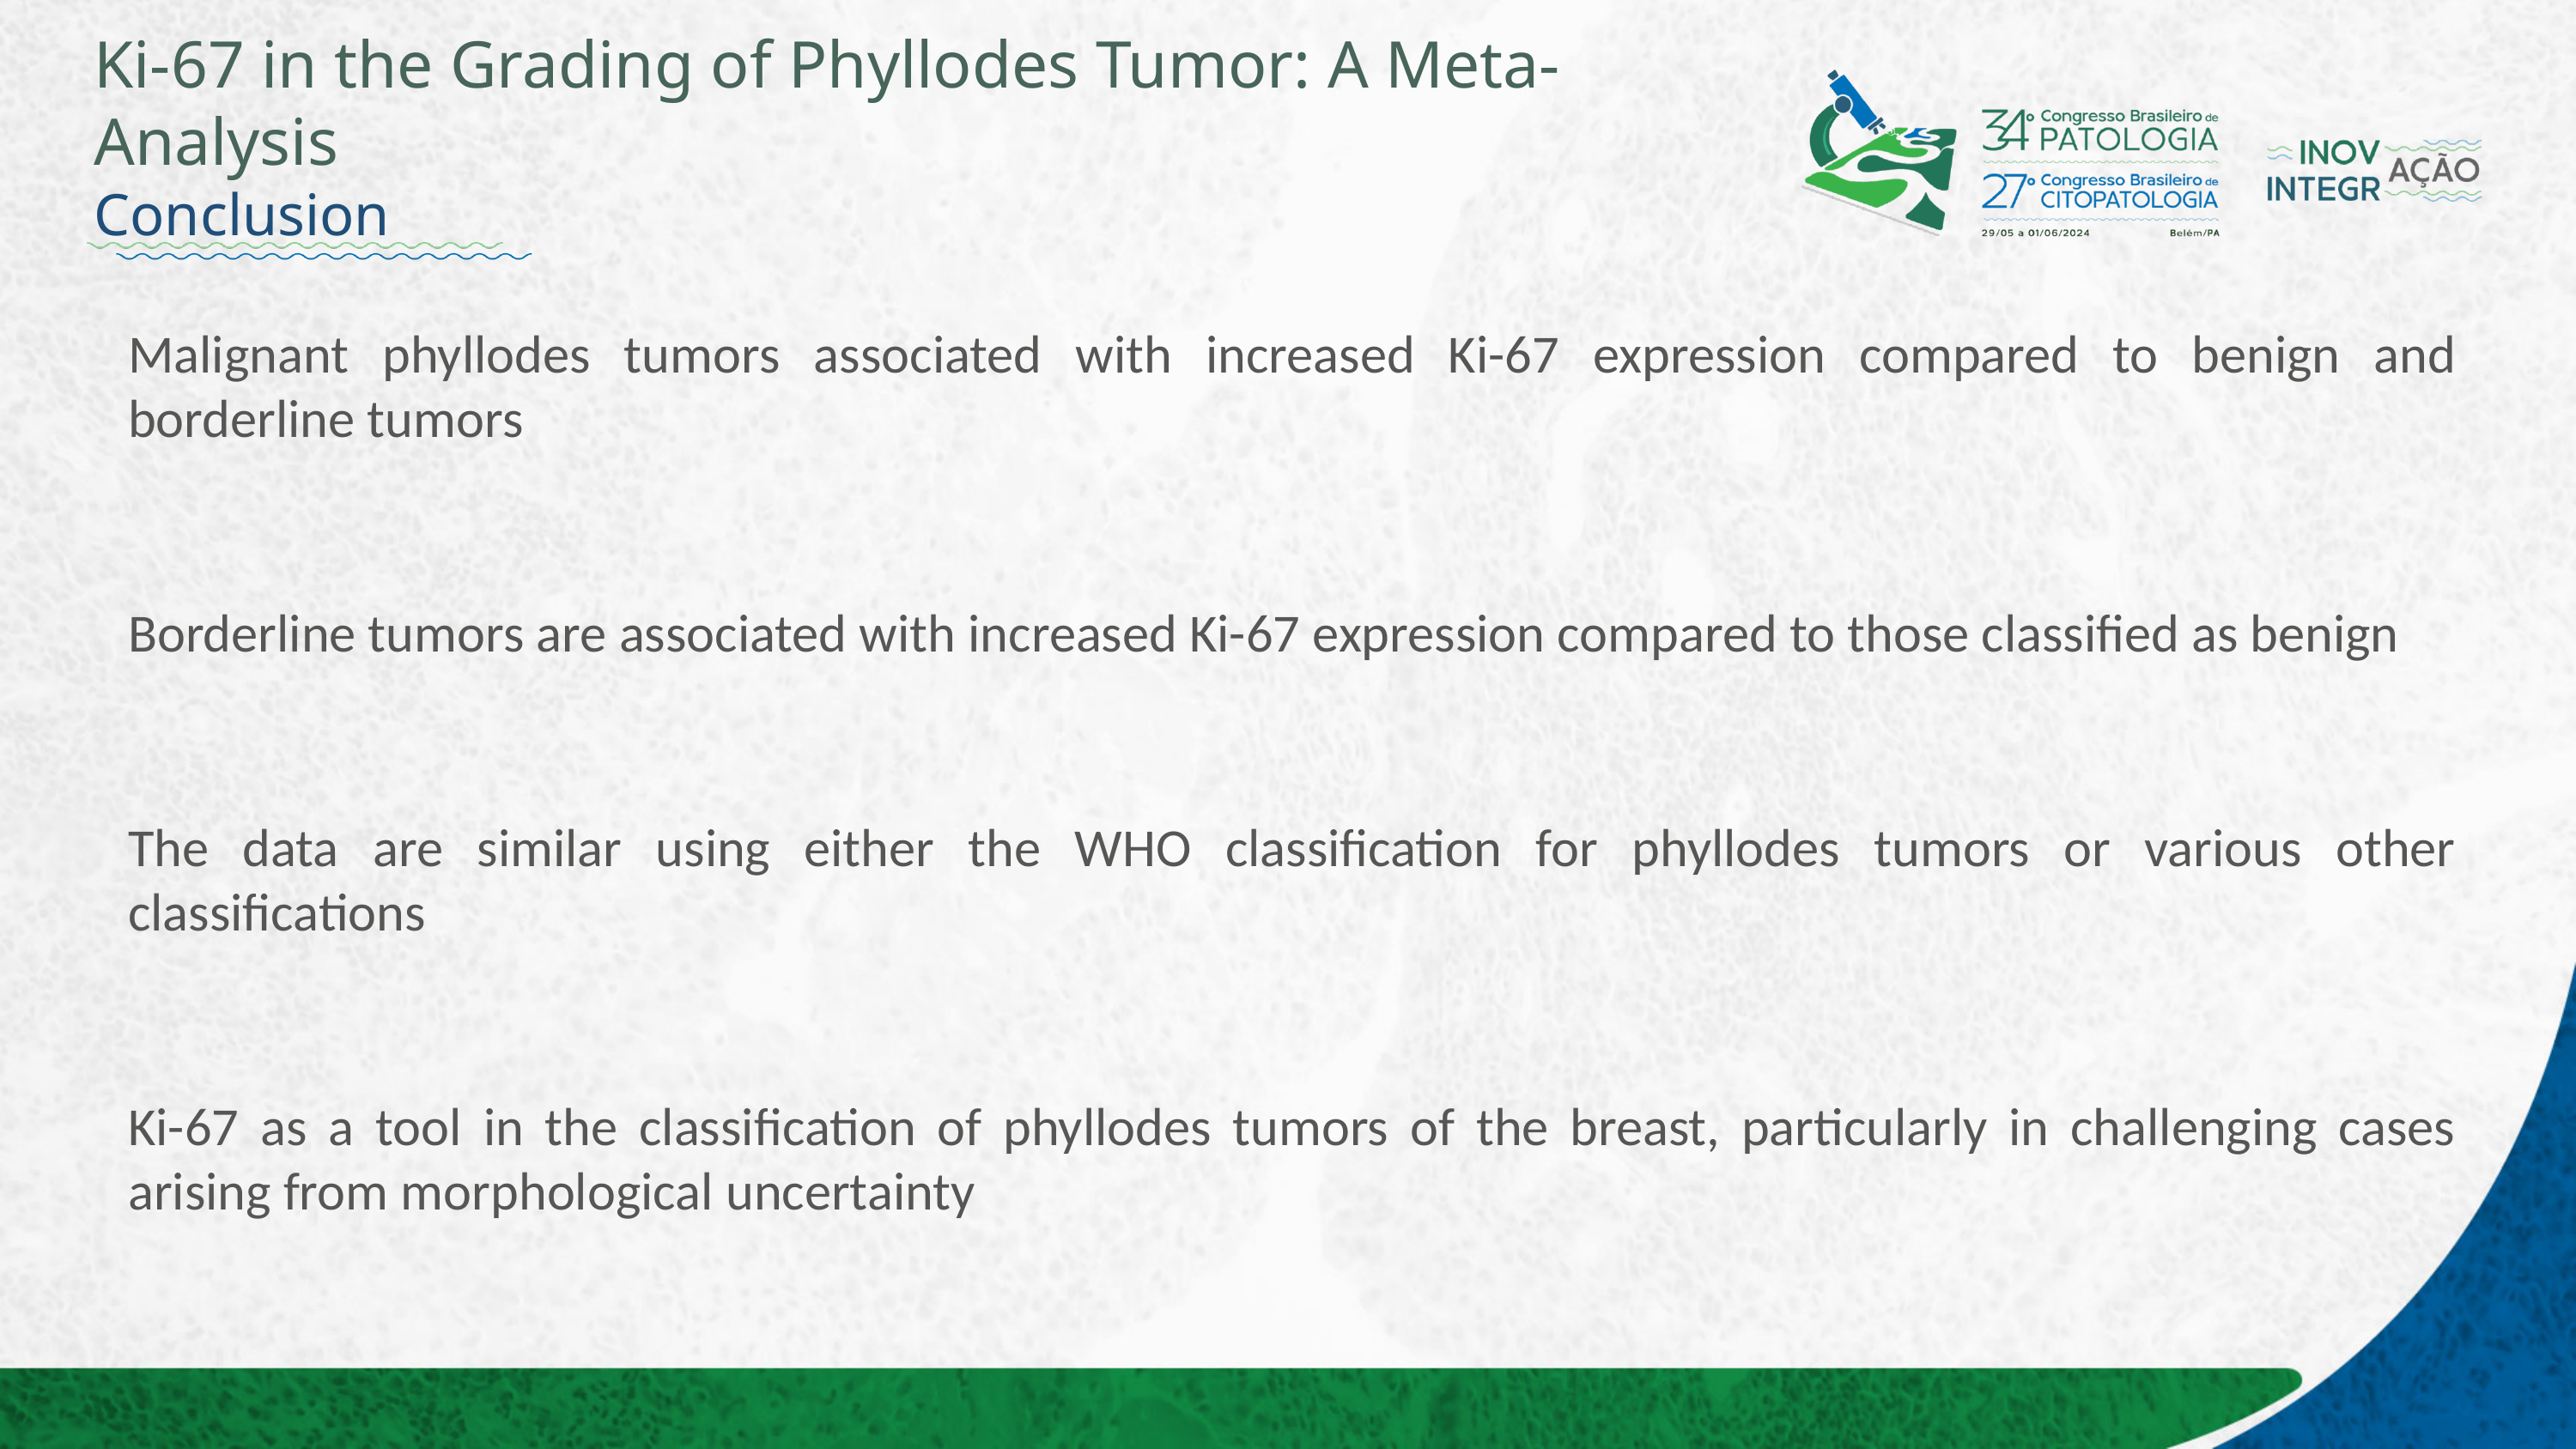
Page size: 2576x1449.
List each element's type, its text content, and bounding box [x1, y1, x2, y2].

title Ki-67 in the Grading of Phyllodes Tumor: A Meta-Analysis Conclusion [81, 17, 1724, 189]
list Malignant phyllodes tumors associated with increased Ki-67 expression compared to benign and borderline tumors Borderline tumors are associated with increased Ki-67 expression compared to those classified as benign The data are similar using either the WHO classification for phyllodes tumors or various other classifications Ki-67 as a tool in the classification of phyllodes tumors of the breast, particularly in challenging cases arising from morphological uncertainty [115, 312, 2472, 1219]
picture [0, 0, 2576, 1449]
